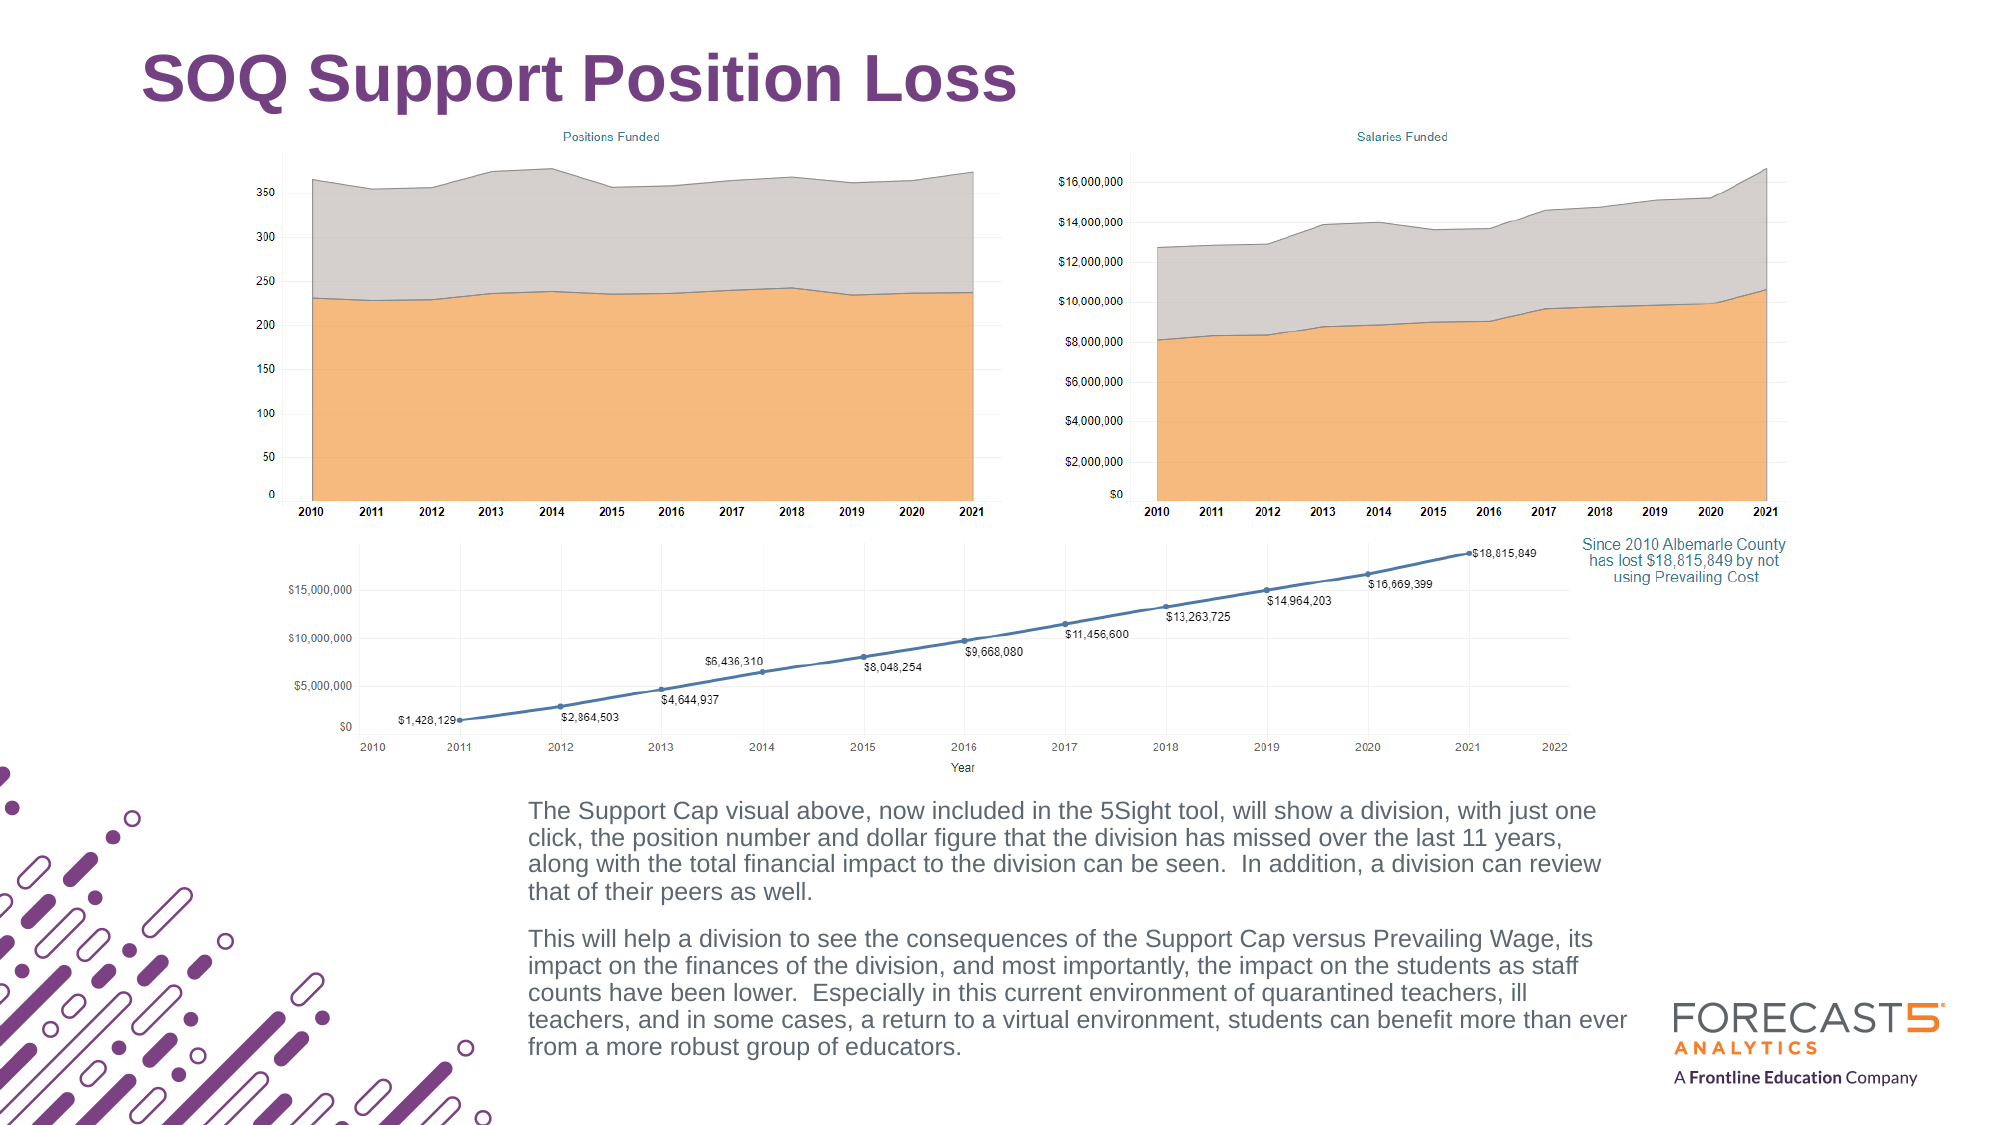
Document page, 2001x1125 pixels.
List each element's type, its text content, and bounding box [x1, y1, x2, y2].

title SOQ Support Position Loss [126, 0, 1852, 189]
text_box The Support Cap visual above, now included in the 5Sight tool, will show a division, with just one click, the position number and dollar figure that the division has missed over the last 11 years, along with the total financial impact to the division can be seen. In addition, a division can review that of their peers as well. This will help a division to see the consequences of the Support Cap versus Prevailing Wage, its impact on the finances of the division, and most importantly, the impact on the students as staff counts have been lower. Especially in this current environment of quarantined teachers, ill teachers, and in some cases, a return to a virtual environment, students can benefit more than ever from a more robust group of educators. [513, 790, 1649, 1079]
picture [0, 0, 2000, 1125]
